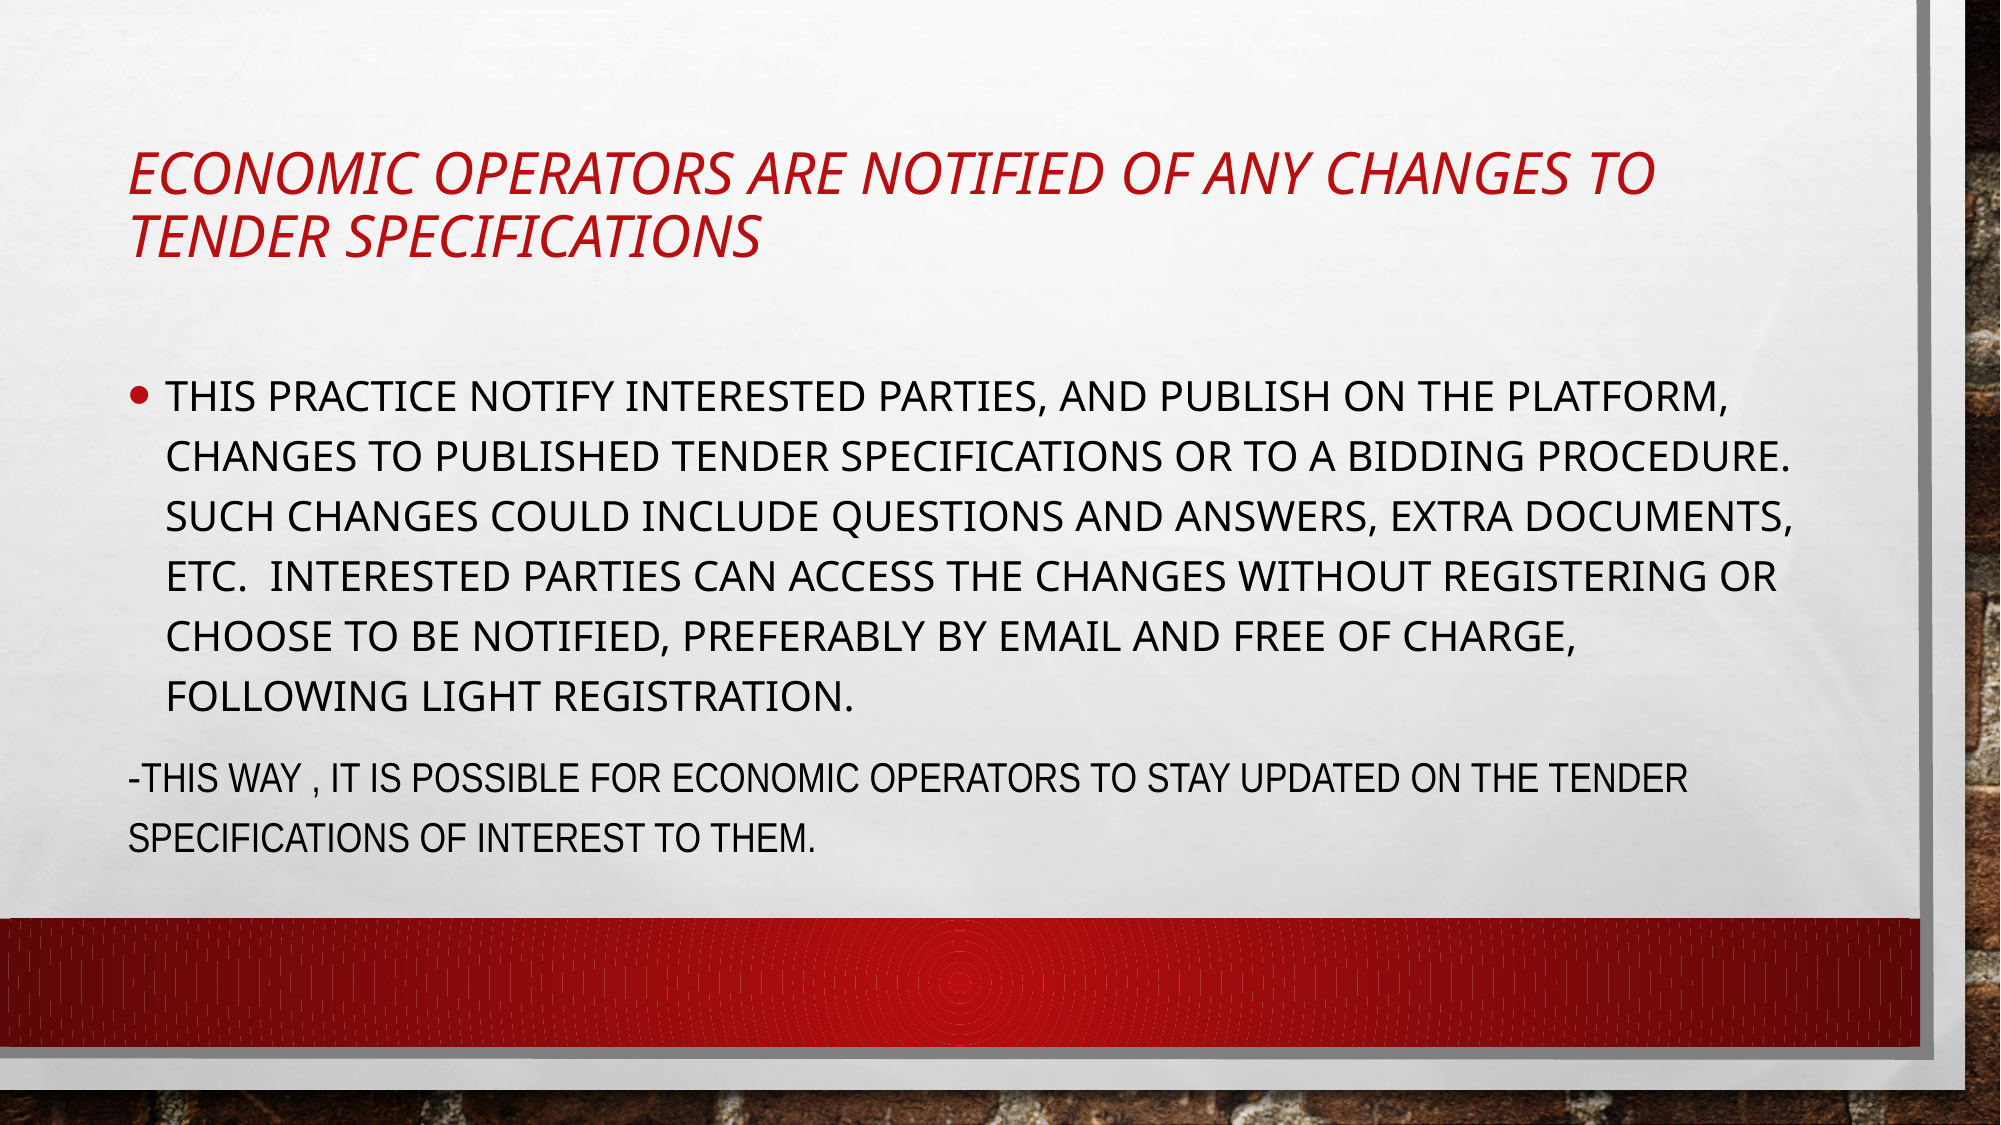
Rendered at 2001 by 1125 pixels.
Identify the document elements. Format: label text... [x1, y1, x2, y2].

picture [0, 0, 2000, 1125]
list this practice notify interested parties, and publish on the platform, changes to published tender specifications or to a bidding procedure. Such changes could include questions and answers, extra documents, etc. Interested parties can access the changes without registering or choose to be notified, preferably by email and free of charge, following light registration. -This way , it is possible for economic operators to stay updated on the tender specifications of interest to them. [112, 338, 1818, 882]
title Economic operators are notified of any changes to tender specifications [112, 112, 1818, 302]
